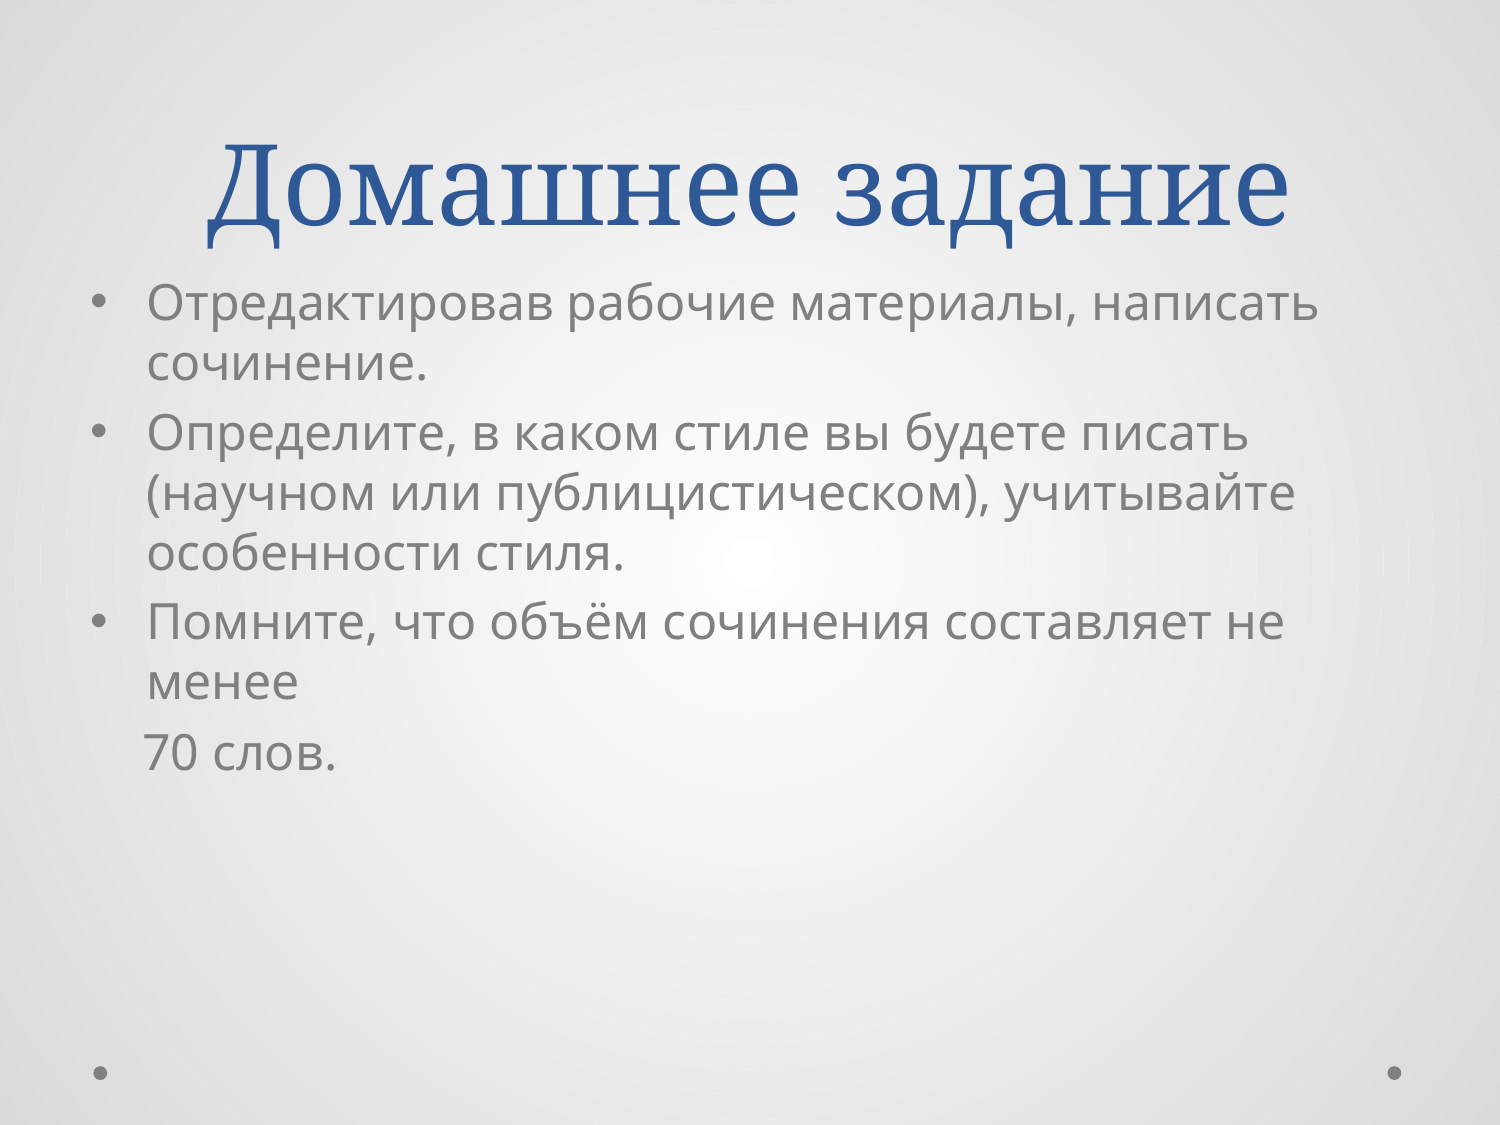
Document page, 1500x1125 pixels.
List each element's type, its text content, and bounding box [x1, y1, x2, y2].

title Домашнее задание [75, 115, 1425, 256]
list Отредактировав рабочие материалы, написать сочинение. Определите, в каком стиле вы будете писать (научном или публицистическом), учитывайте особенности стиля. Помните, что объём сочинения составляет не менее 70 слов. [75, 262, 1425, 1005]
